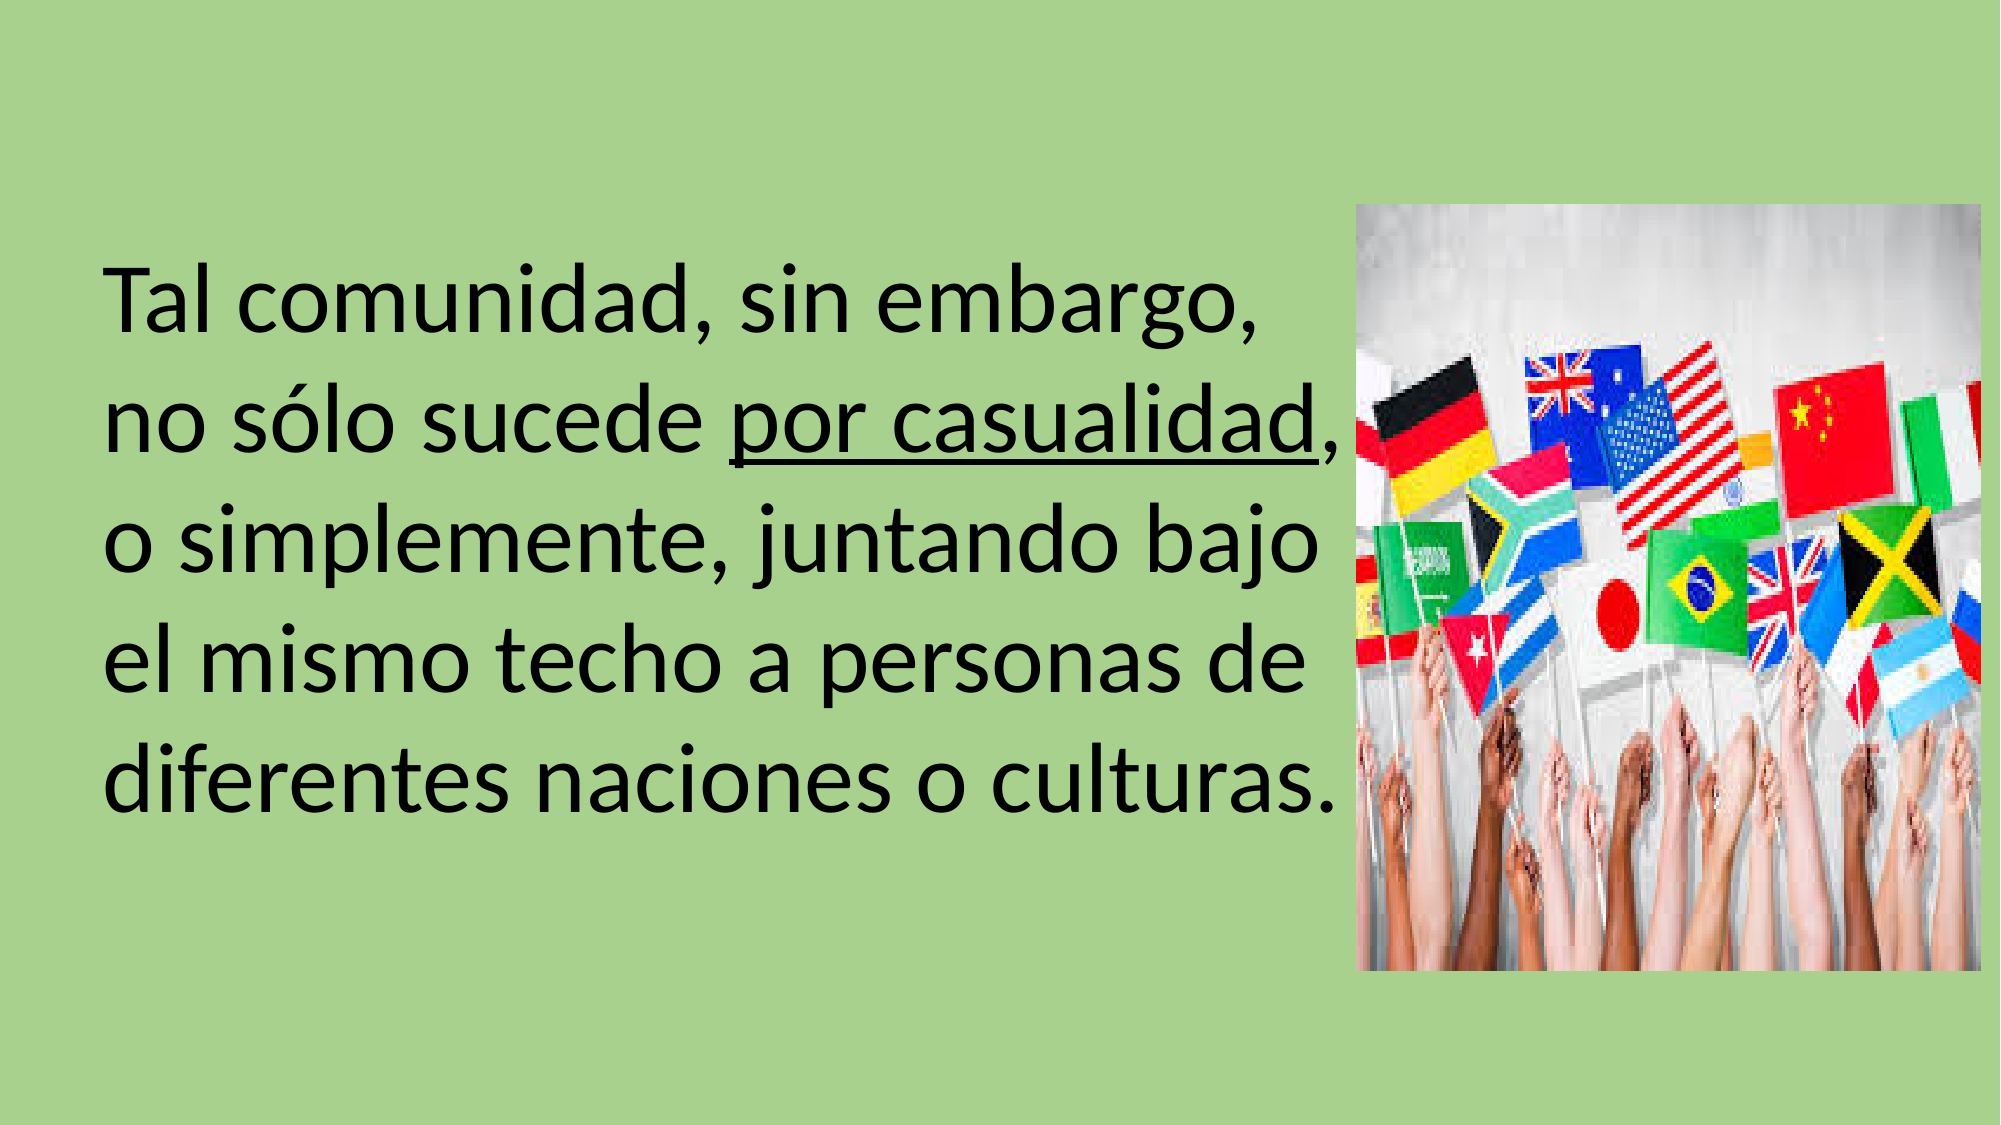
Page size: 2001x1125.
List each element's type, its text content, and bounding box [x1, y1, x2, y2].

text_box Tal comunidad, sin embargo, no sólo sucede por casualidad, o simplemente, juntando bajo el mismo techo a personas de diferentes naciones o culturas. [87, 224, 1356, 840]
picture [1356, 204, 1981, 971]
